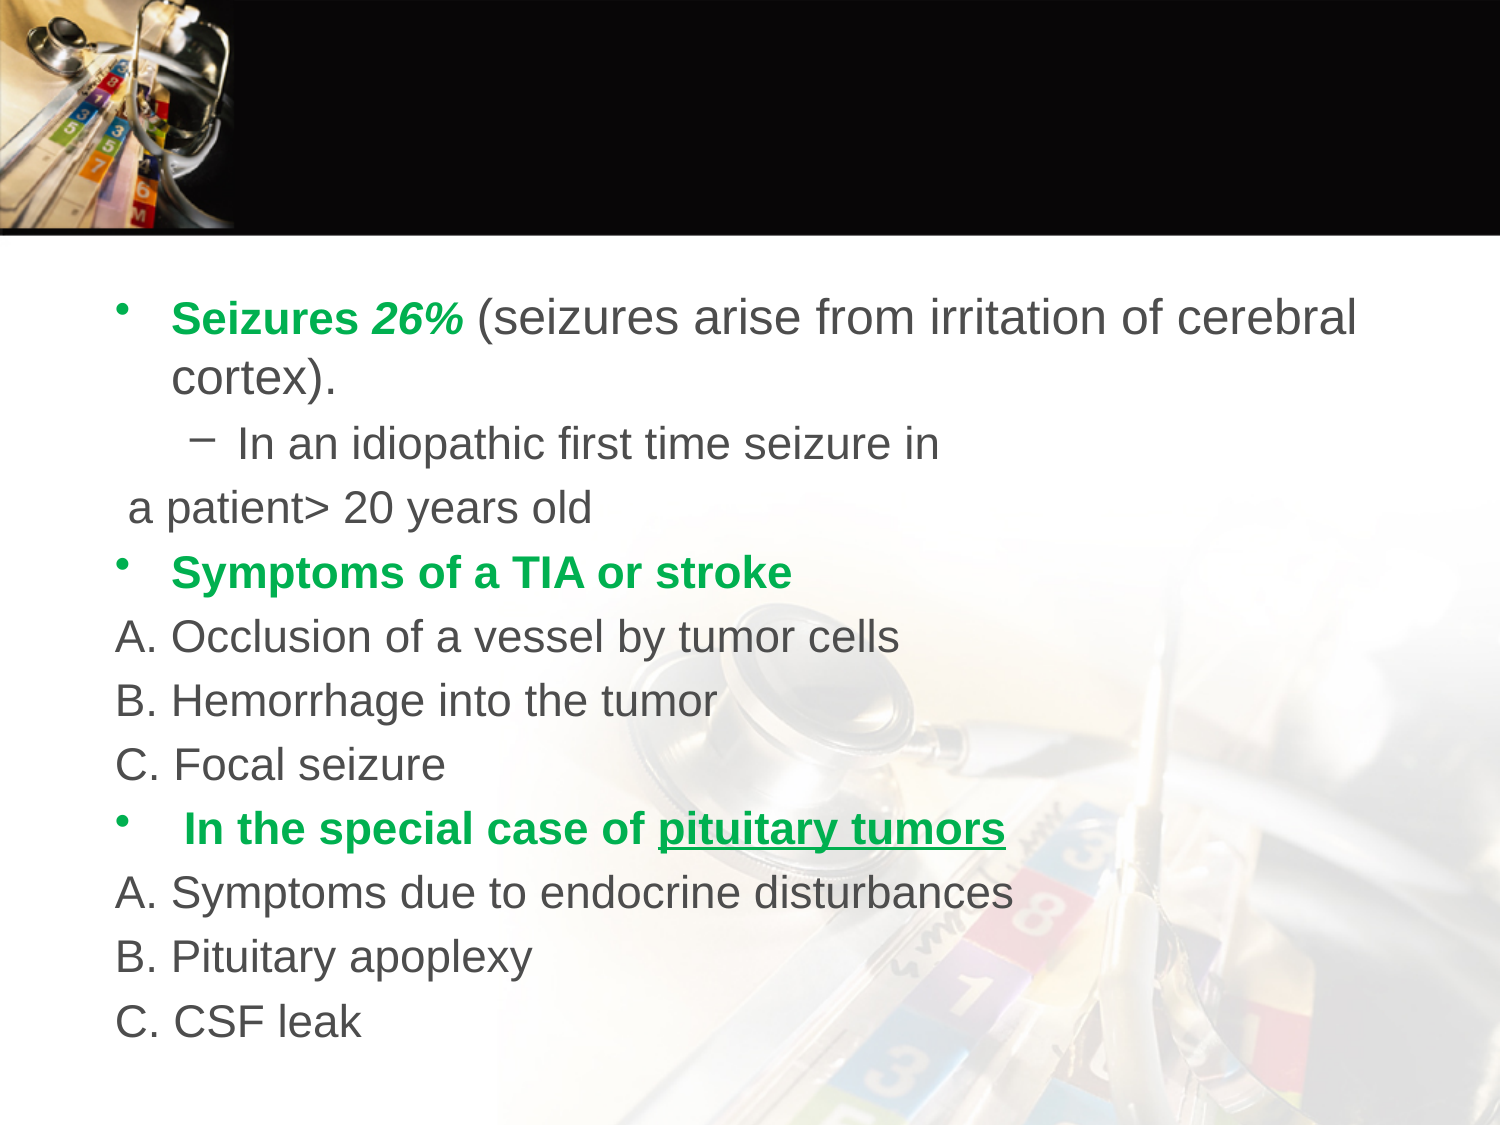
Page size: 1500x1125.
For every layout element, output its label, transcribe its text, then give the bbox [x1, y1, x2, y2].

list Seizures 26% (seizures arise from irritation of cerebral cortex). In an idiopathic first time seizure in a patient> 20 years old Symptoms of a TIA or stroke A. Occlusion of a vessel by tumor cells B. Hemorrhage into the tumor C. Focal seizure In the special case of pituitary tumors A. Symptoms due to endocrine disturbances B. Pituitary apoplexy C. CSF leak [99, 277, 1400, 953]
picture [0, 0, 1500, 1125]
